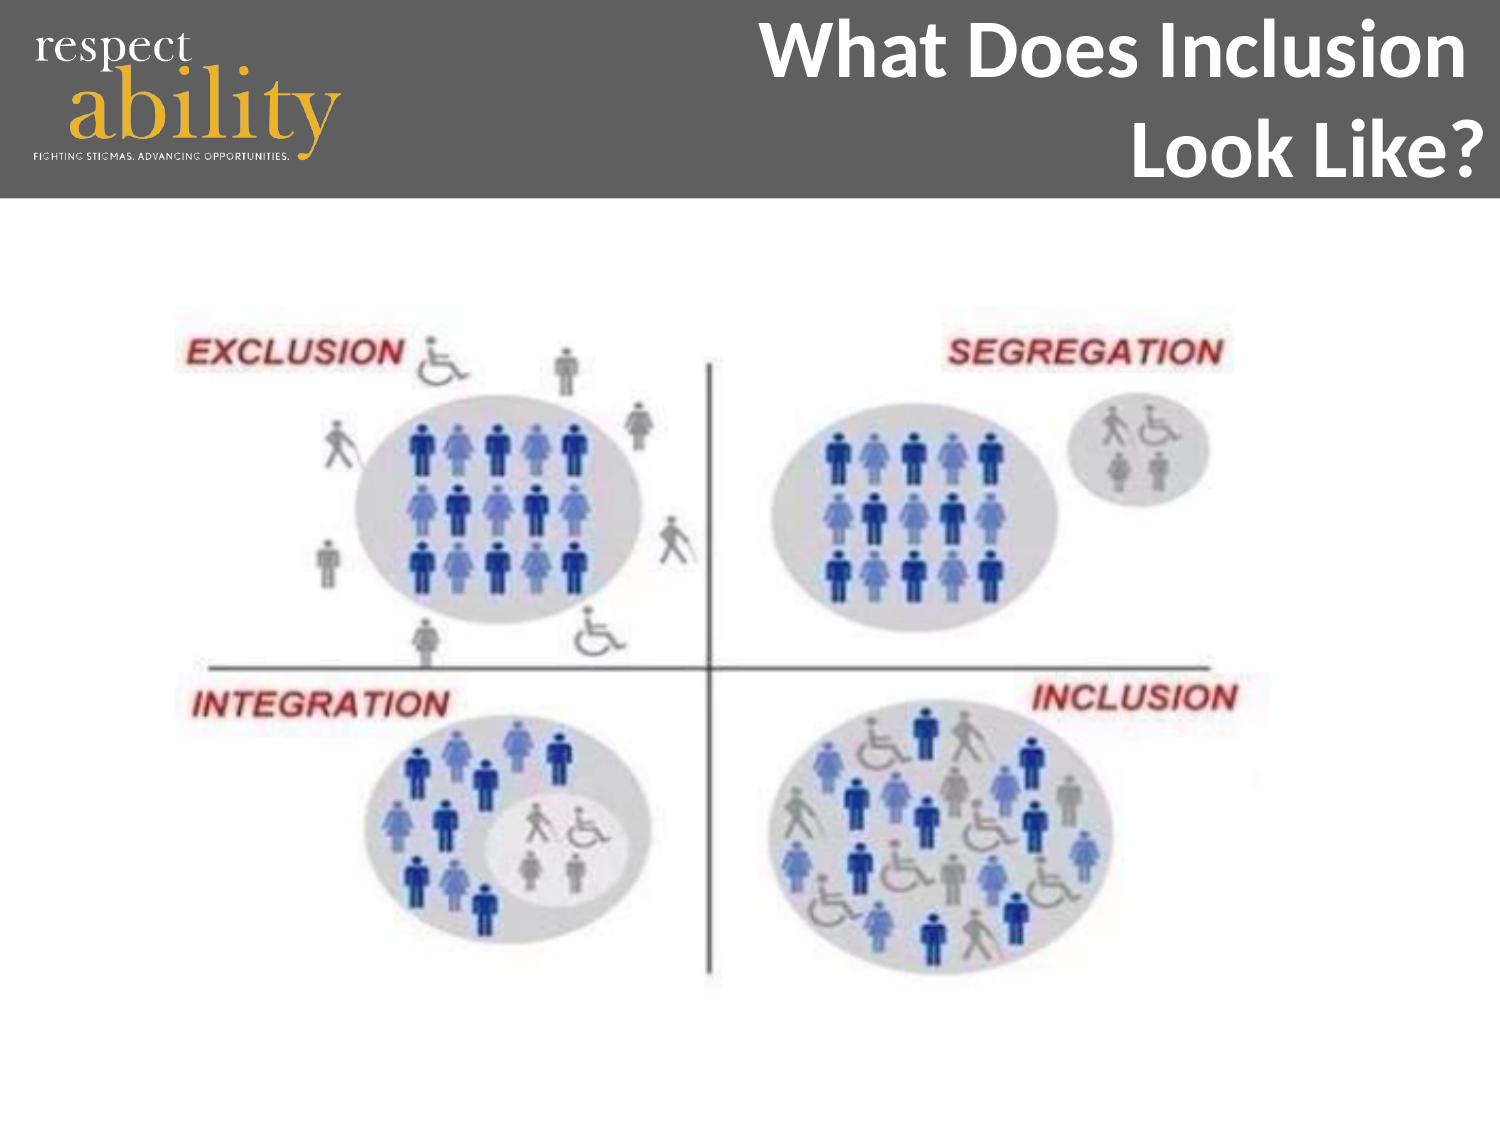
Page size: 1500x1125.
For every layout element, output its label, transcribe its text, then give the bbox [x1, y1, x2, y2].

picture [99, 265, 1351, 1063]
title What Does Inclusion Look Like? [2, 87, 1500, 200]
picture [34, 33, 341, 87]
